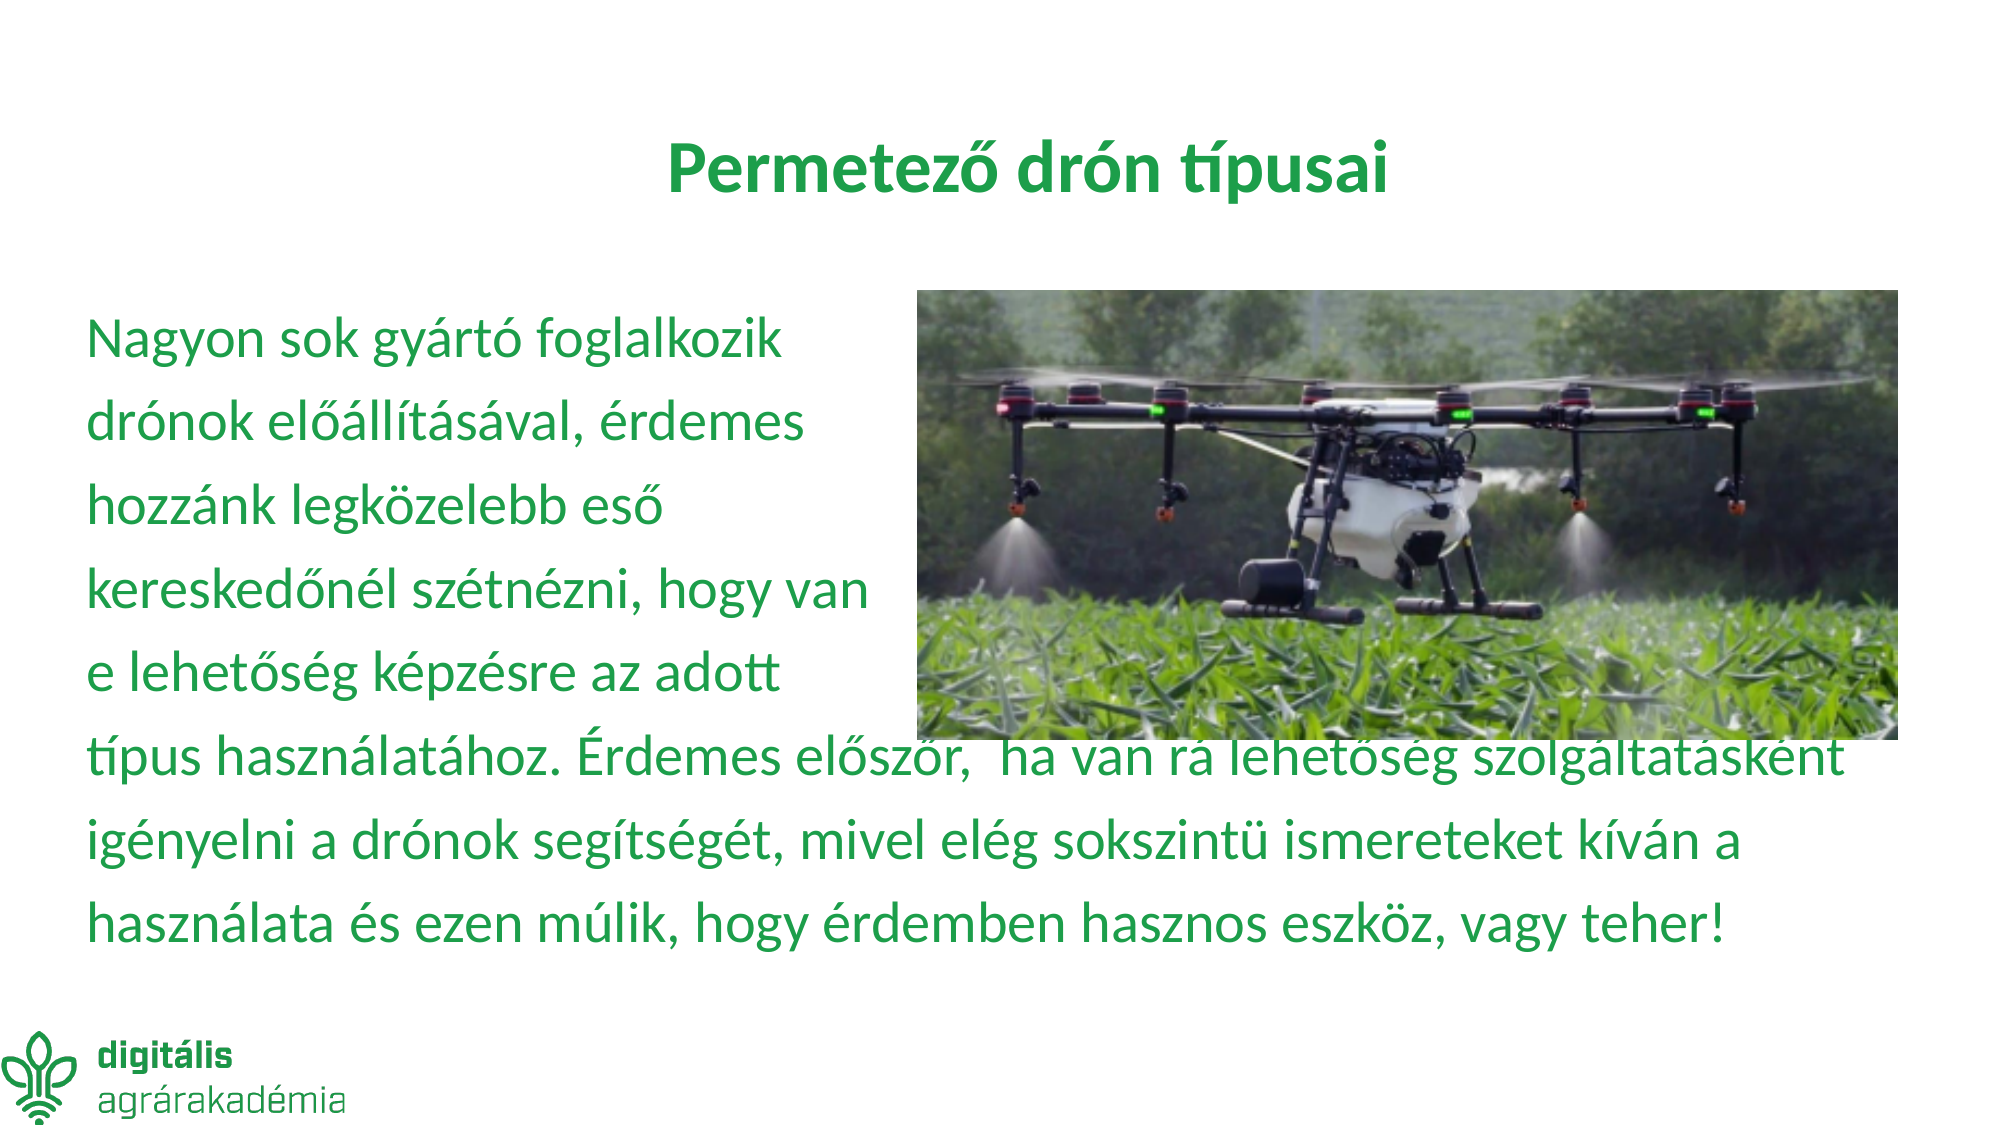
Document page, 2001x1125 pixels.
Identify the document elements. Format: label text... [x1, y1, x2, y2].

picture [916, 290, 1898, 740]
picture [0, 1031, 345, 1125]
title Permetező drón típusai [52, 59, 1949, 278]
list Nagyon sok gyártó foglalkozik drónok előállításával, érdemes hozzánk legközelebb eső kereskedőnél szétnézni, hogy van e lehetőség képzésre az adott típus használatához. Érdemes előszőr, ha van rá lehetőség szolgáltatásként igényelni a drónok segítségét, mivel elég sokszintü ismereteket kíván a használata és ezen múlik, hogy érdemben hasznos eszköz, vagy teher! [52, 299, 1949, 1014]
